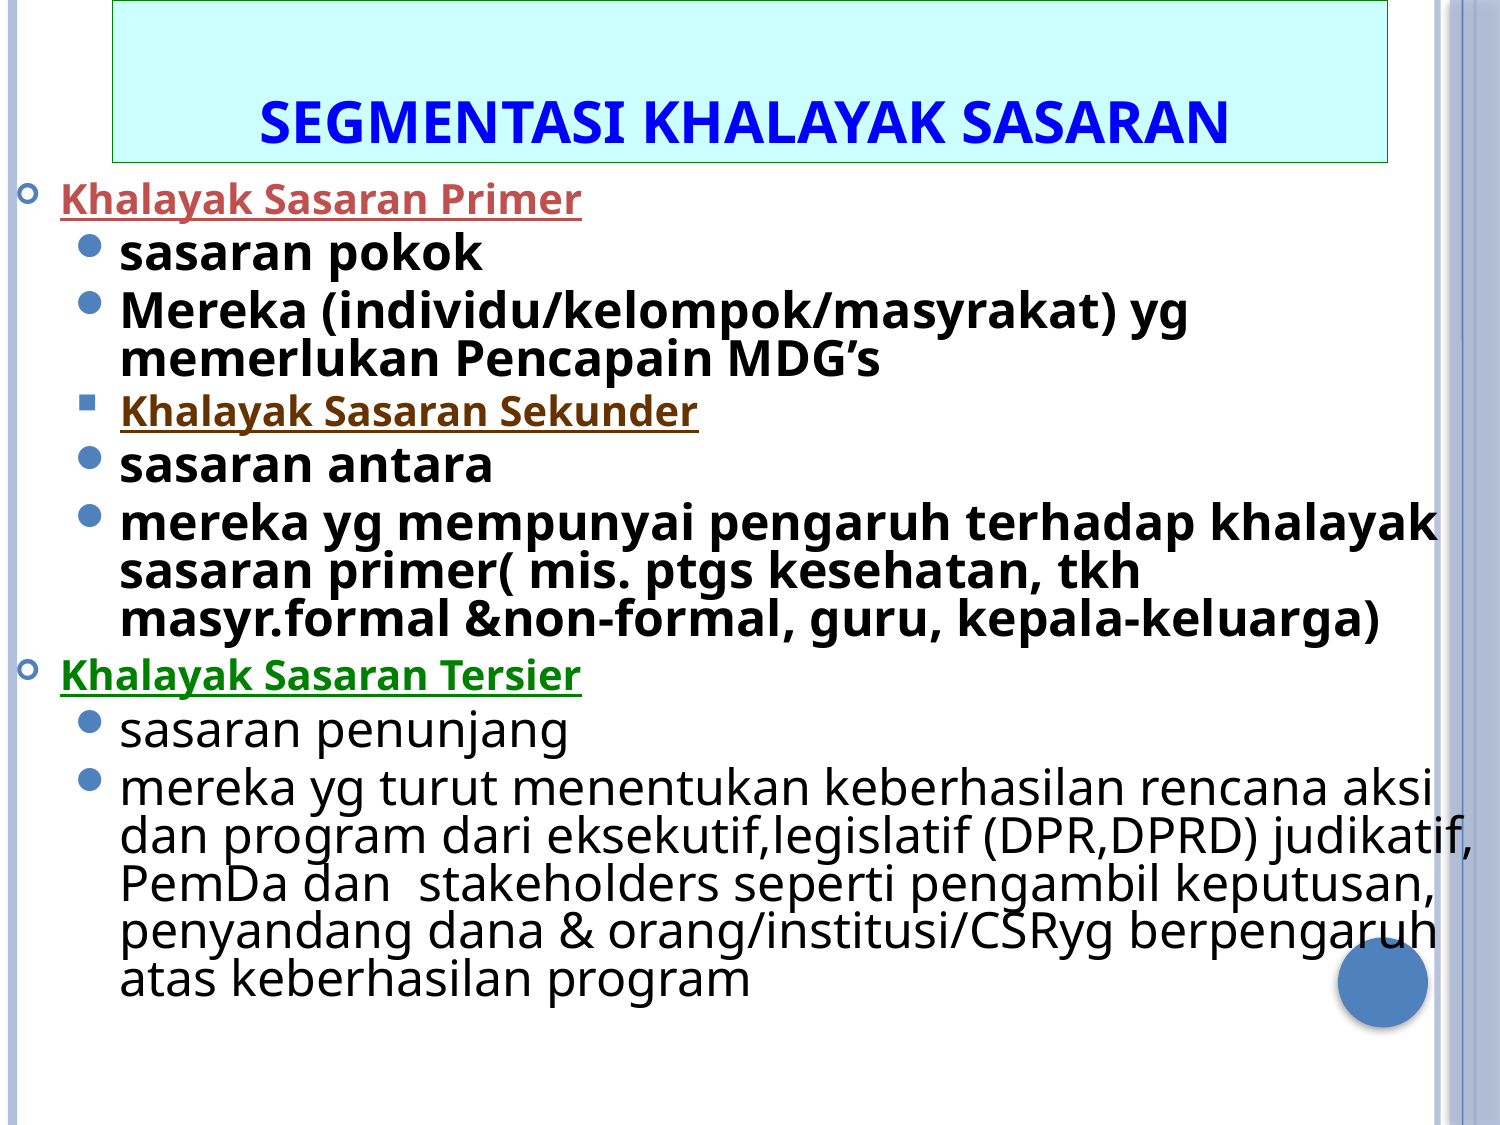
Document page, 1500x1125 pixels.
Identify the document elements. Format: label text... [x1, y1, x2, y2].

title Segmentasi Khalayak Sasaran [112, 0, 1388, 163]
list Khalayak Sasaran Primer sasaran pokok Mereka (individu/kelompok/masyrakat) yg memerlukan Pencapain MDG’s Khalayak Sasaran Sekunder sasaran antara mereka yg mempunyai pengaruh terhadap khalayak sasaran primer( mis. ptgs kesehatan, tkh masyr.formal &non-formal, guru, kepala-keluarga) Khalayak Sasaran Tersier sasaran penunjang mereka yg turut menentukan keberhasilan rencana aksi dan program dari eksekutif,legislatif (DPR,DPRD) judikatif, PemDa dan stakeholders seperti pengambil keputusan, penyandang dana & orang/institusi/CSRyg berpengaruh atas keberhasilan program [0, 174, 1500, 1125]
